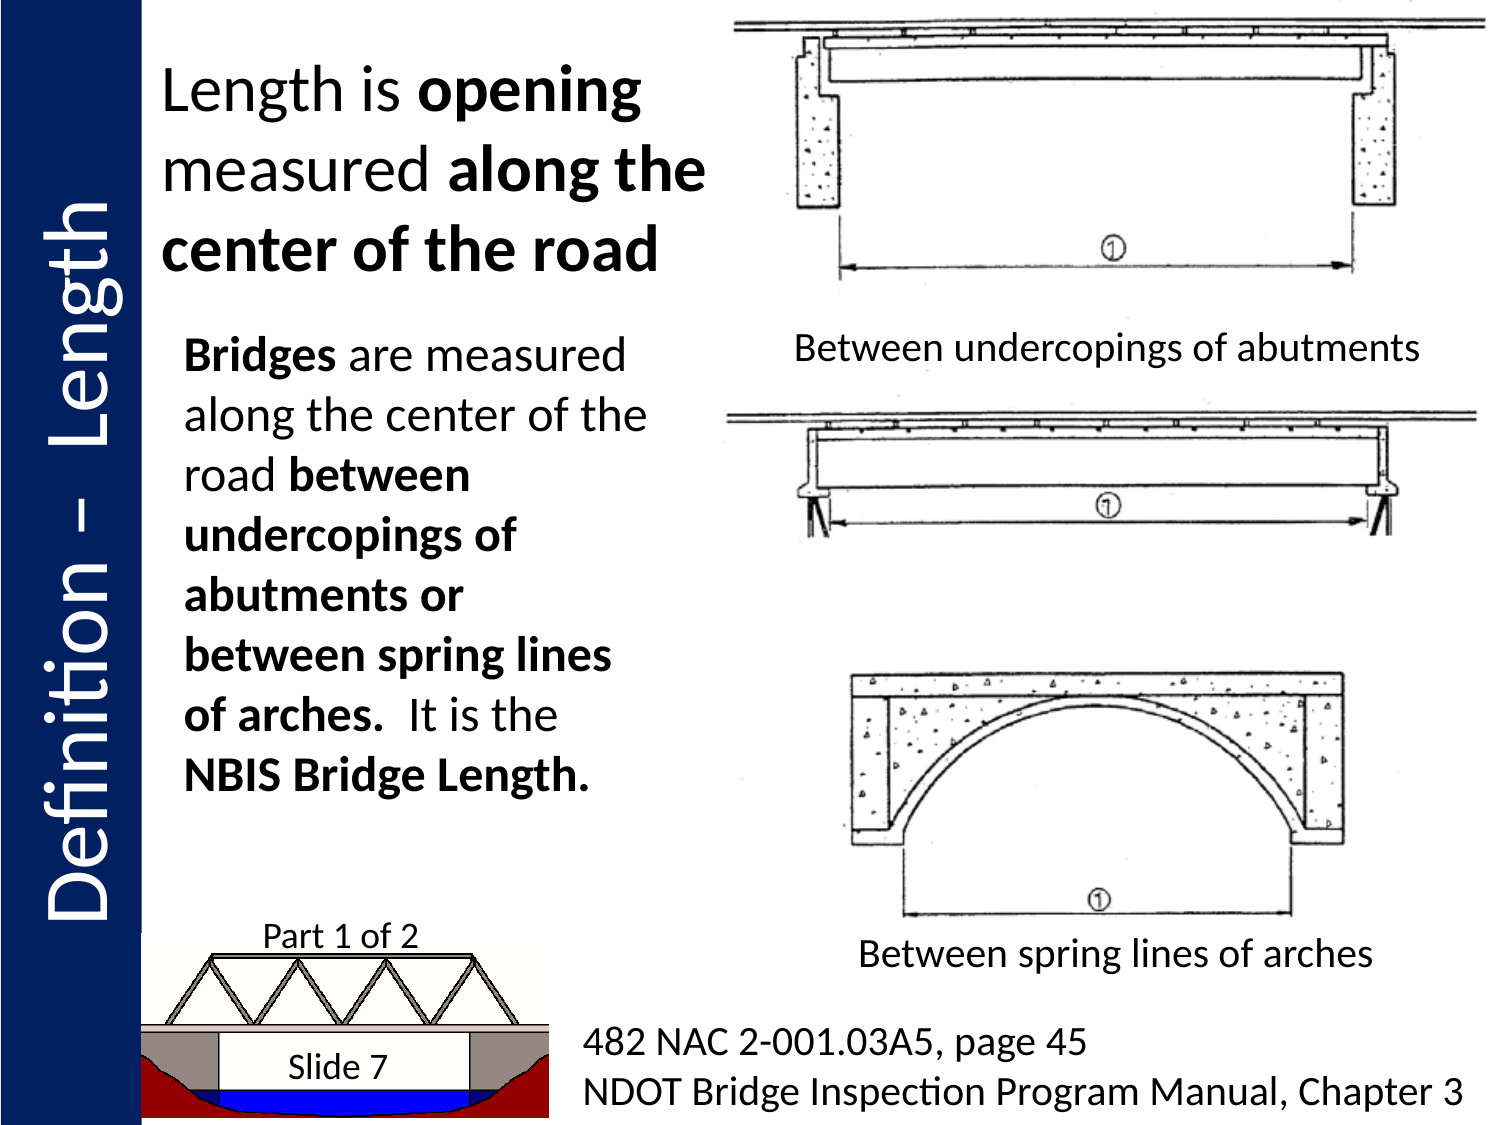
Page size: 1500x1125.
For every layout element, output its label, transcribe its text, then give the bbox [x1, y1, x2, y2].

text_box Length is opening measured along the center of the road [146, 37, 708, 292]
text_box 482 NAC 2-001.03A5, page 45 NDOT Bridge Inspection Program Manual, Chapter 3 [567, 1006, 1483, 1122]
text_box Bridges are measured along the center of the road between undercopings of abutments or between spring lines of arches. It is the NBIS Bridge Length. [168, 313, 668, 809]
text_box Part 1 of 2 [247, 903, 449, 932]
picture [140, 933, 550, 1119]
picture [713, 0, 1500, 921]
text_box Between spring lines of arches [811, 930, 1421, 984]
text_box Definition – Length [0, 0, 142, 1125]
